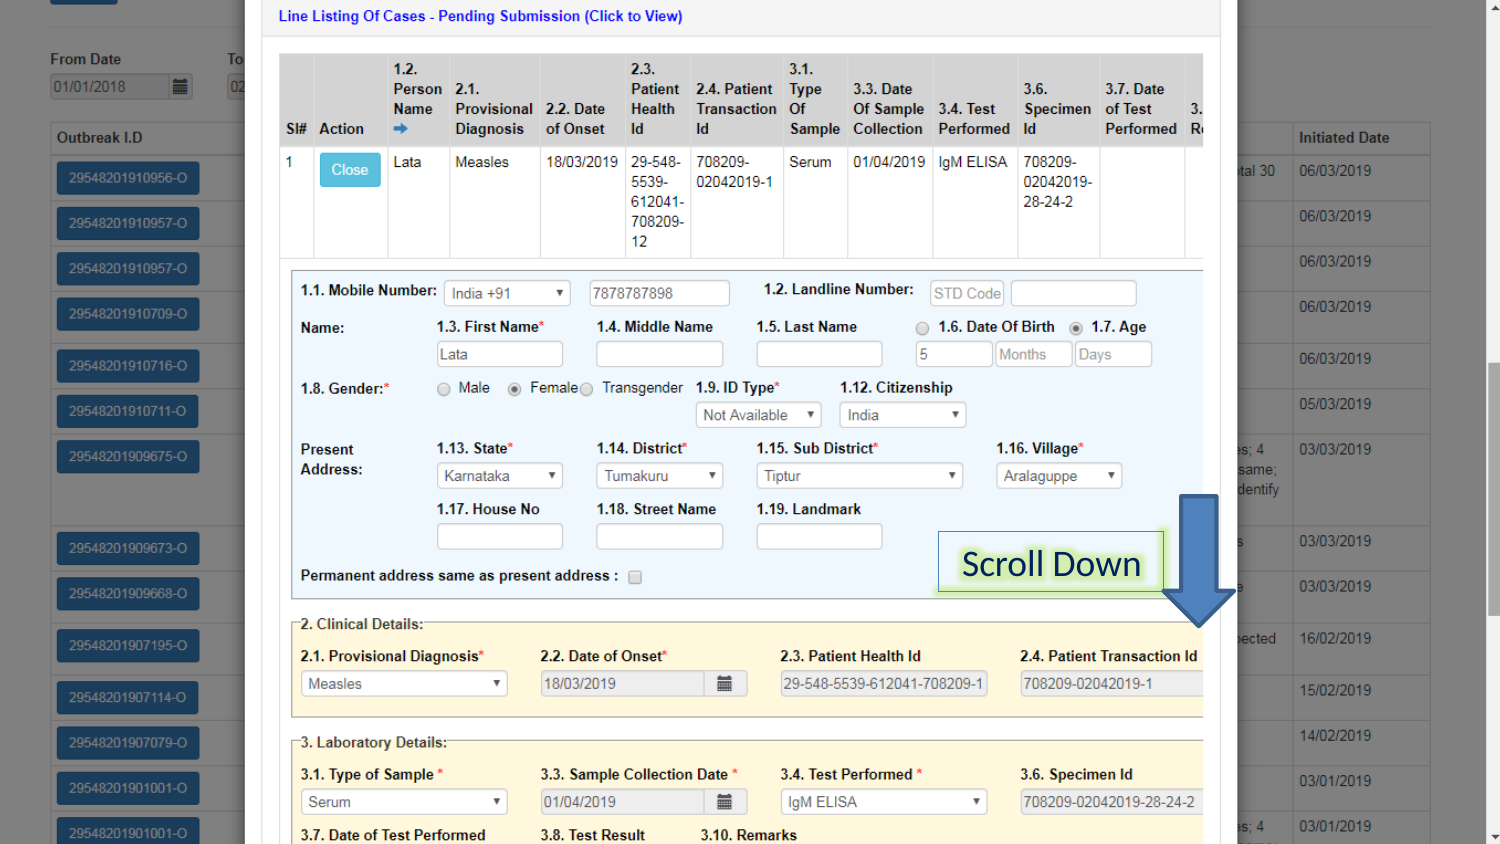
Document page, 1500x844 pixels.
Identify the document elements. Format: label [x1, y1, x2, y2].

list [0, 0, 1500, 844]
